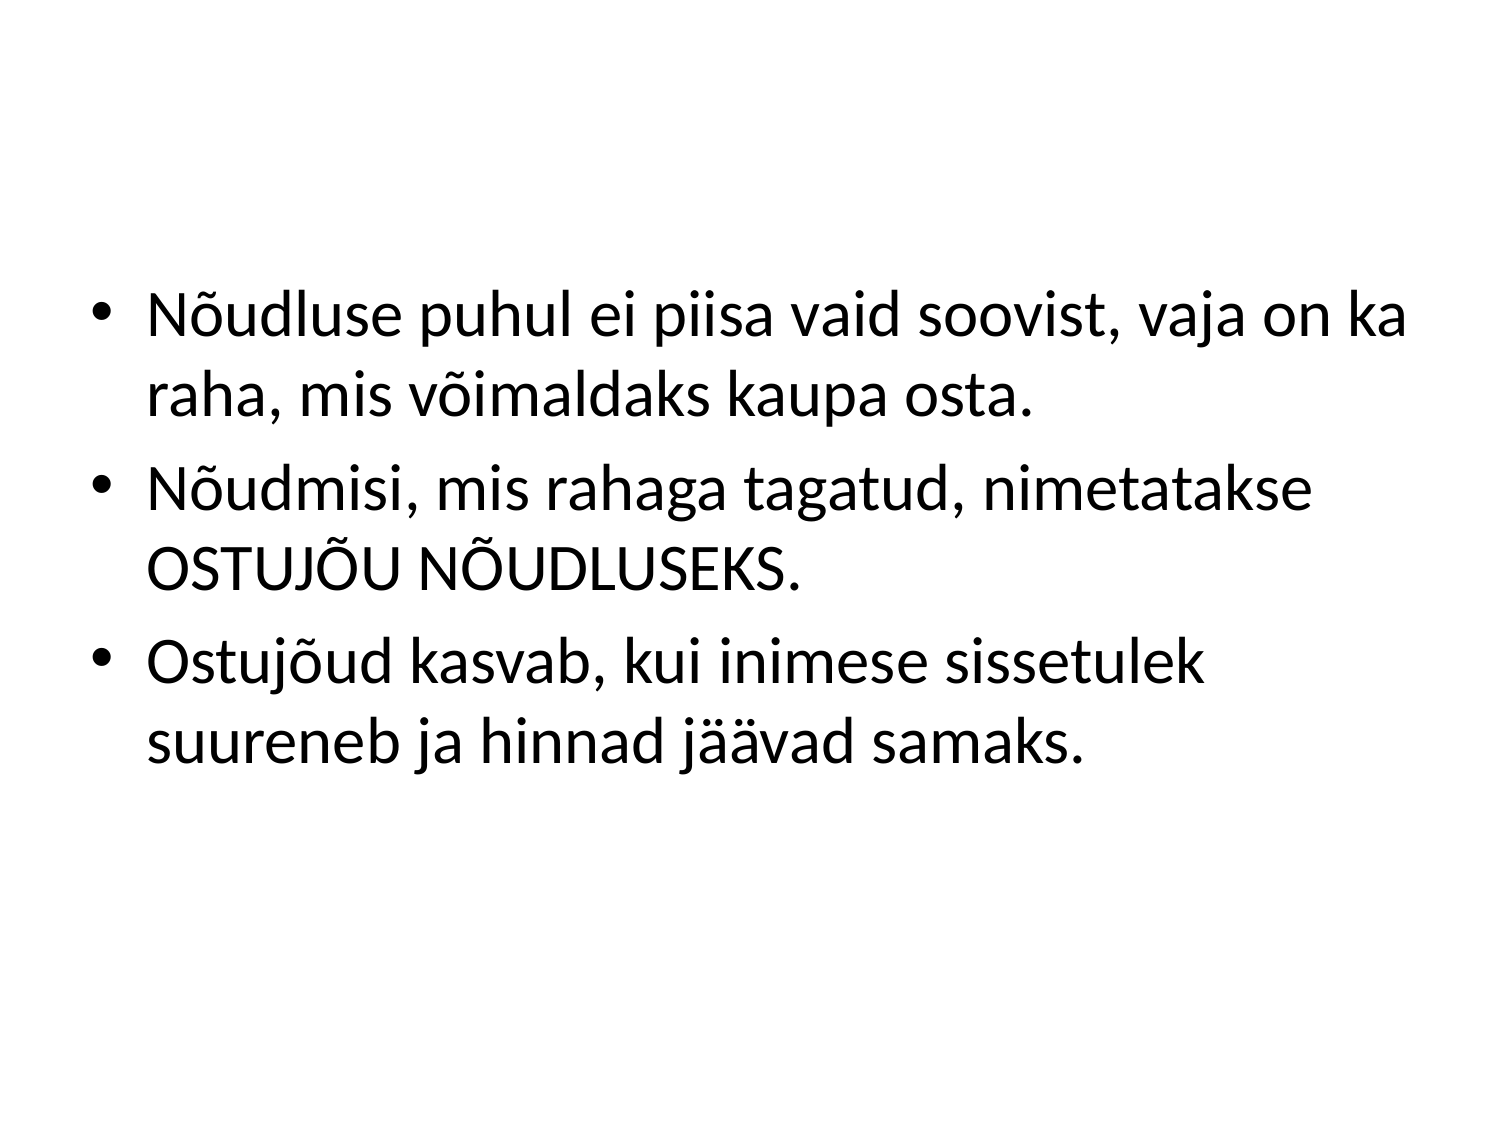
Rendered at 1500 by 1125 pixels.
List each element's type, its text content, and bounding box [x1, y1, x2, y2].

list Nõudluse puhul ei piisa vaid soovist, vaja on ka raha, mis võimaldaks kaupa osta. Nõudmisi, mis rahaga tagatud, nimetatakse OSTUJÕU NÕUDLUSEKS. Ostujõud kasvab, kui inimese sissetulek suureneb ja hinnad jäävad samaks. [75, 262, 1425, 1005]
